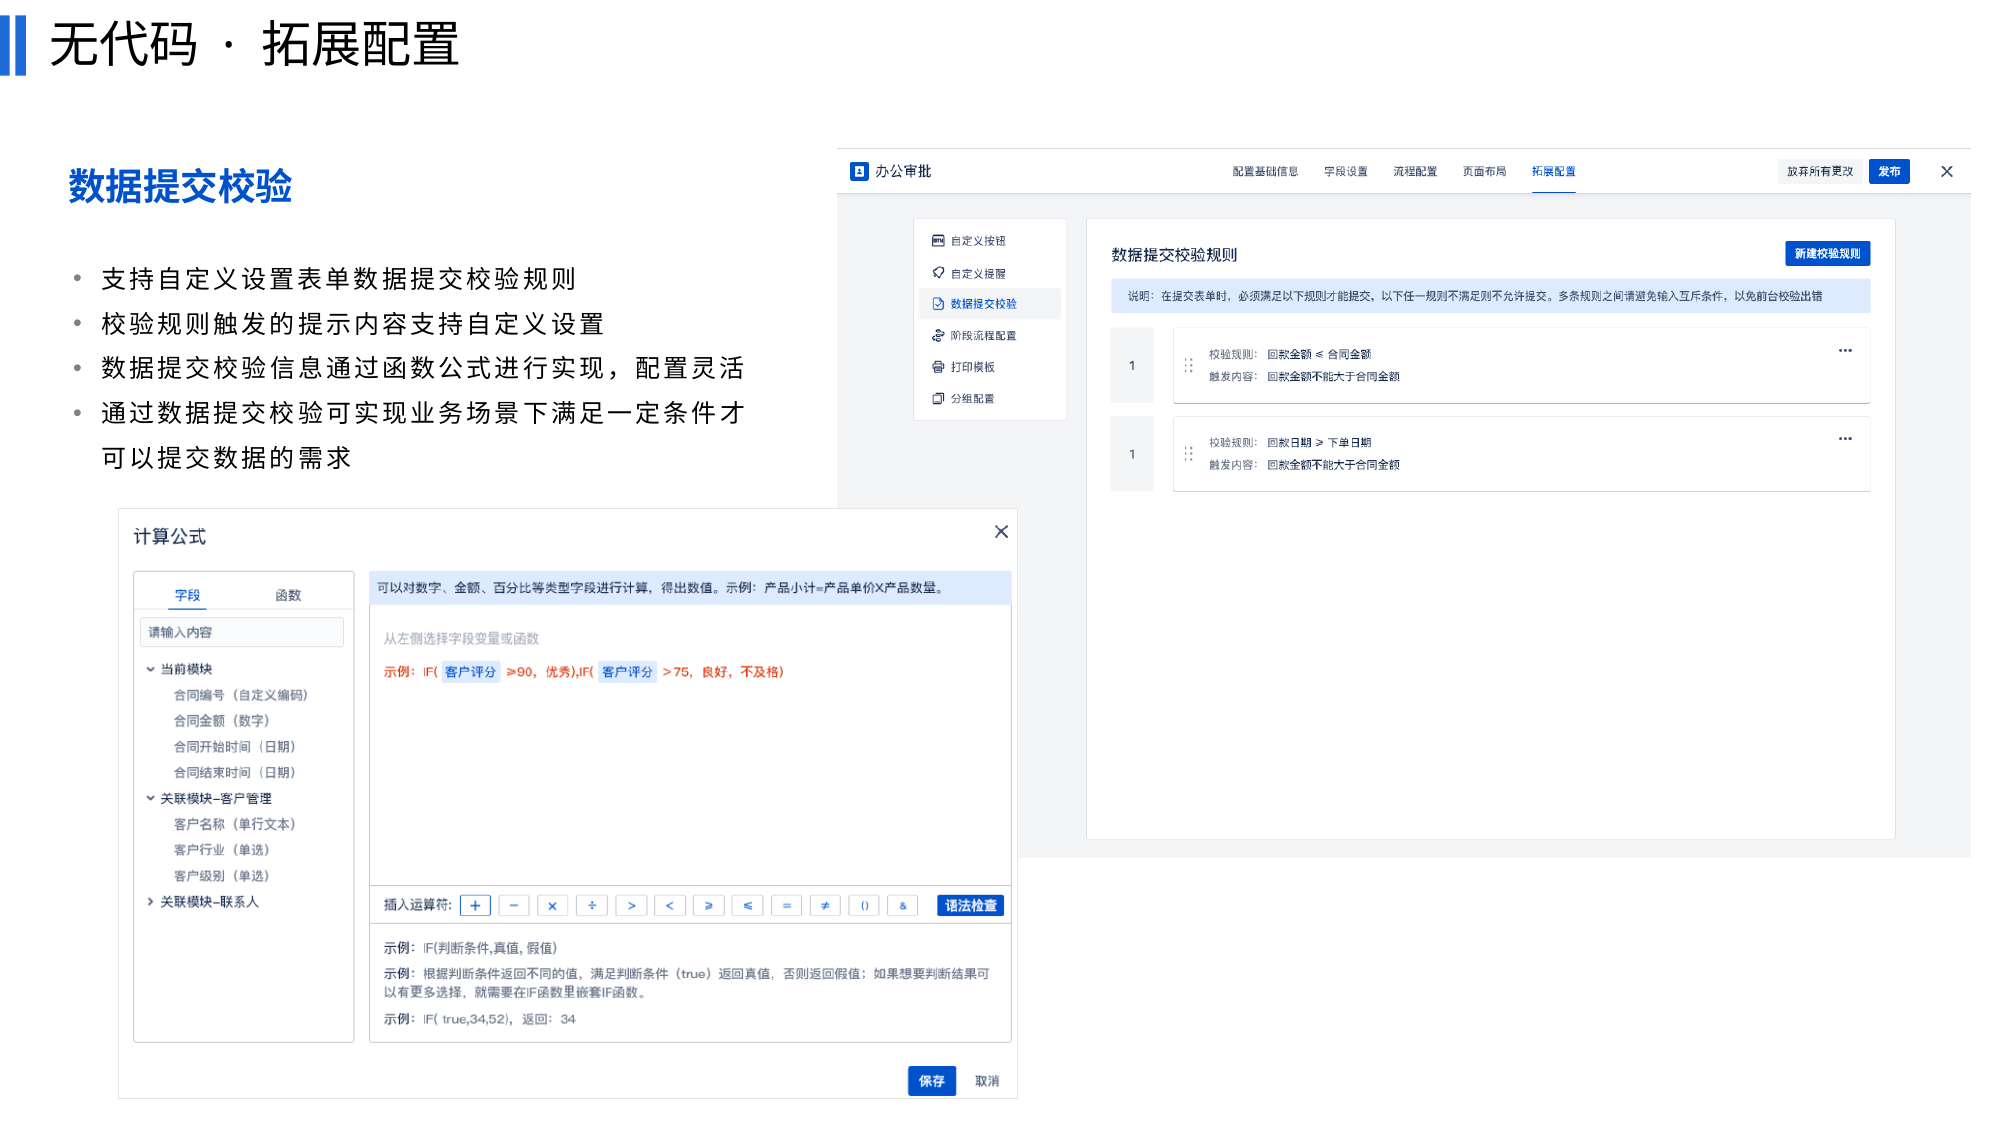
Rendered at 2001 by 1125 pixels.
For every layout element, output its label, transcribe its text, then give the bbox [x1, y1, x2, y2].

text_box 数据提交校验 [53, 155, 309, 215]
picture [118, 148, 1971, 1099]
text_box 支持自定义设置表单数据提交校验规则 校验规则触发的提示内容支持自定义设置 数据提交校验信息通过函数公式进行实现，配置灵活 通过数据提交校验可实现业务场景下满足一定条件才可以提交数据的需求 [58, 240, 768, 480]
text_box 无代码 · 拓展配置 [34, 5, 837, 81]
